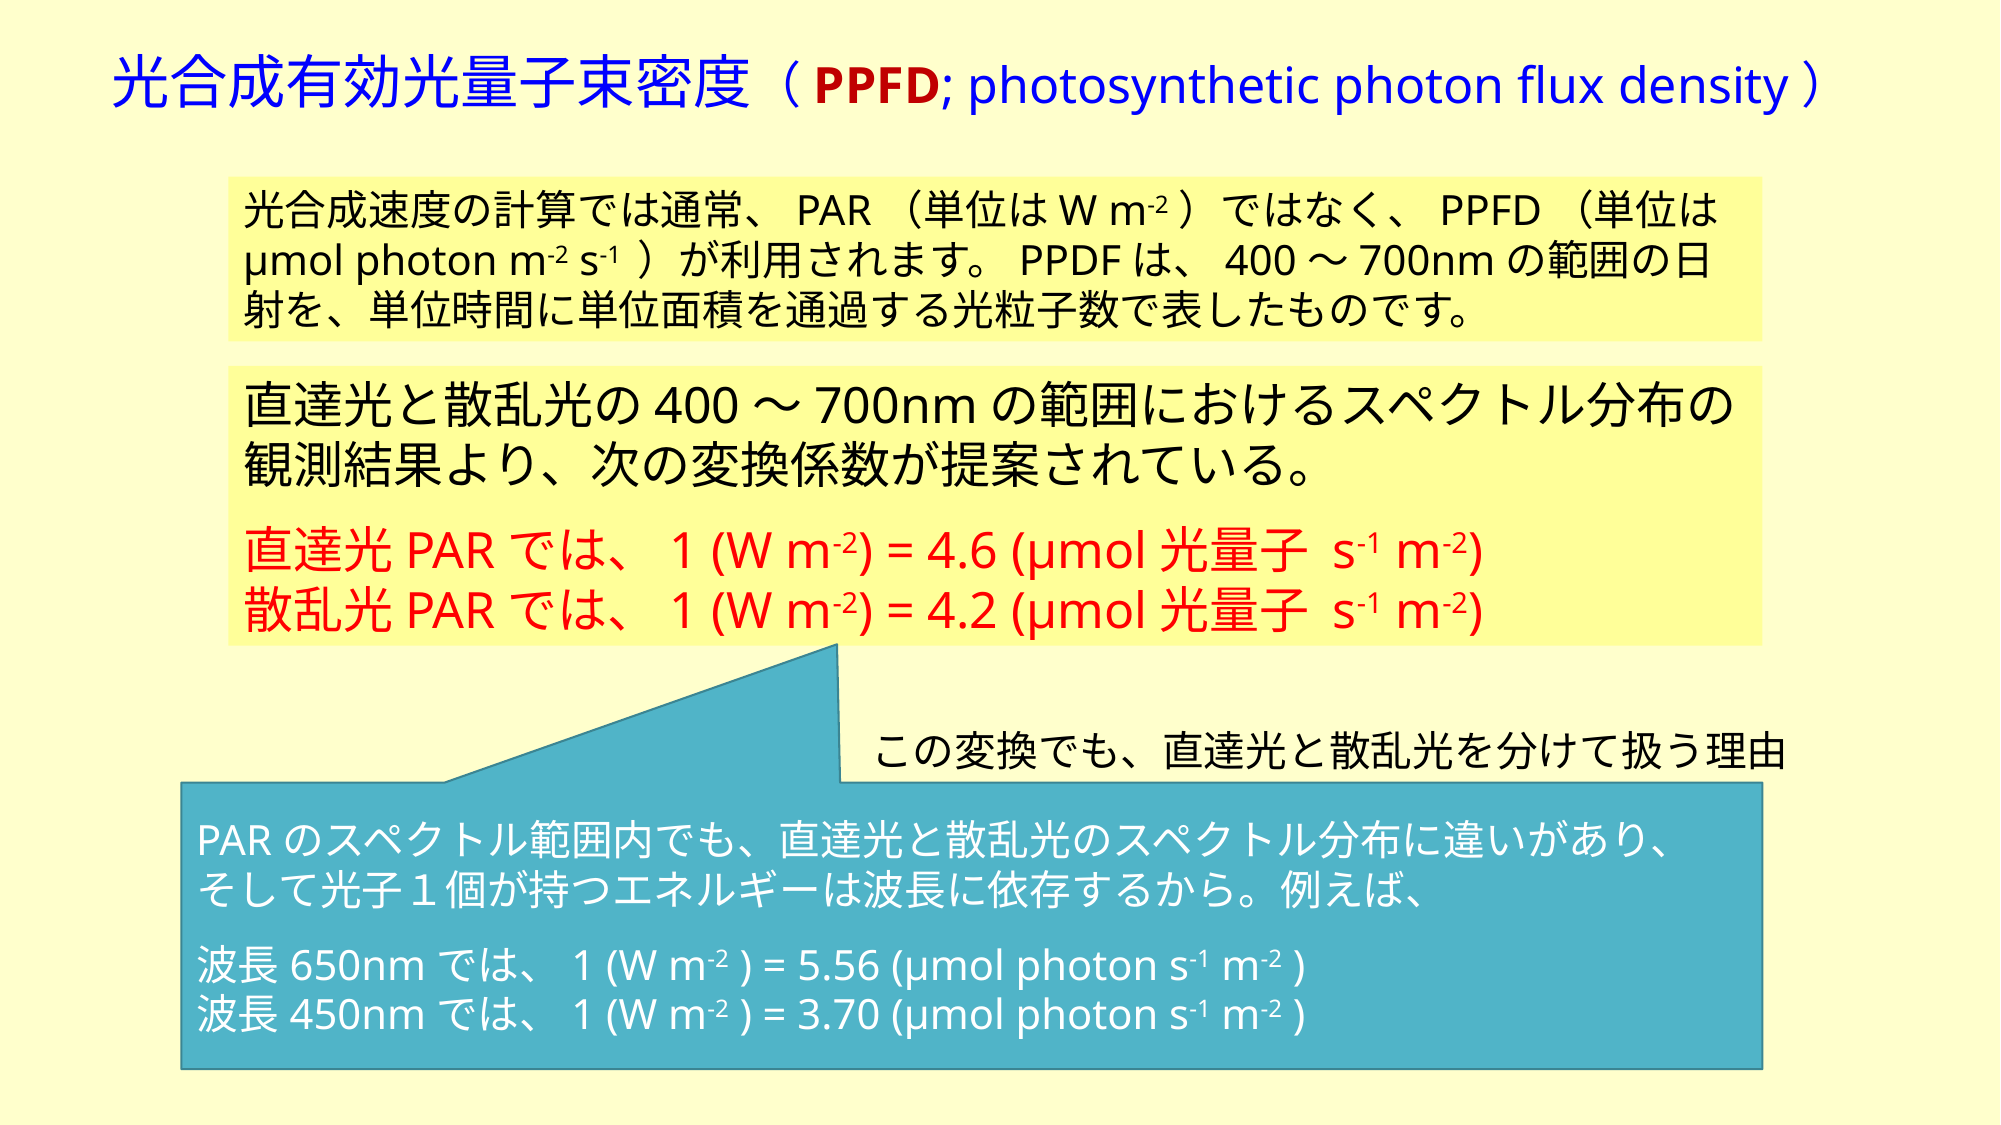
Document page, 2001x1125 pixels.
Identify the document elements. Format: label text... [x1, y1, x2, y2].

text_box この変換でも、直達光と散乱光を分けて扱う理由 [856, 716, 1835, 782]
text_box PARのスペクトル範囲内でも、直達光と散乱光のスペクトル分布に違いがあり、 そして光子１個が持つエネルギーは波長に依存するから。例えば、 波長650nmでは、1 (W m-2 ) = 5.56 (μmol photon s-1 m-2 ) 波長450nmでは、1 (W m-2 ) = 3.70 (μmol photon s-1 m-2 ) [180, 643, 1764, 1071]
text_box 光合成有効光量子束密度（PPFD; photosynthetic photon flux density） [44, 29, 1918, 132]
text_box 光合成速度の計算では通常、PAR（単位はW m-2）ではなく、PPFD（単位はμmol photon m-2 s-1 ）が利用されます。PPDFは、400～700nmの範囲の日射を、単位時間に単位面積を通過する光粒子数で表したものです。 [228, 176, 1763, 342]
text_box 直達光と散乱光の400～700nmの範囲におけるスペクトル分布の観測結果より、次の変換係数が提案されている。 直達光PARでは、1 (W m-2) = 4.6 (μmol光量子 s-1 m-2) 散乱光PARでは、1 (W m-2) = 4.2 (μmol光量子 s-1 m-2) [228, 365, 1763, 646]
